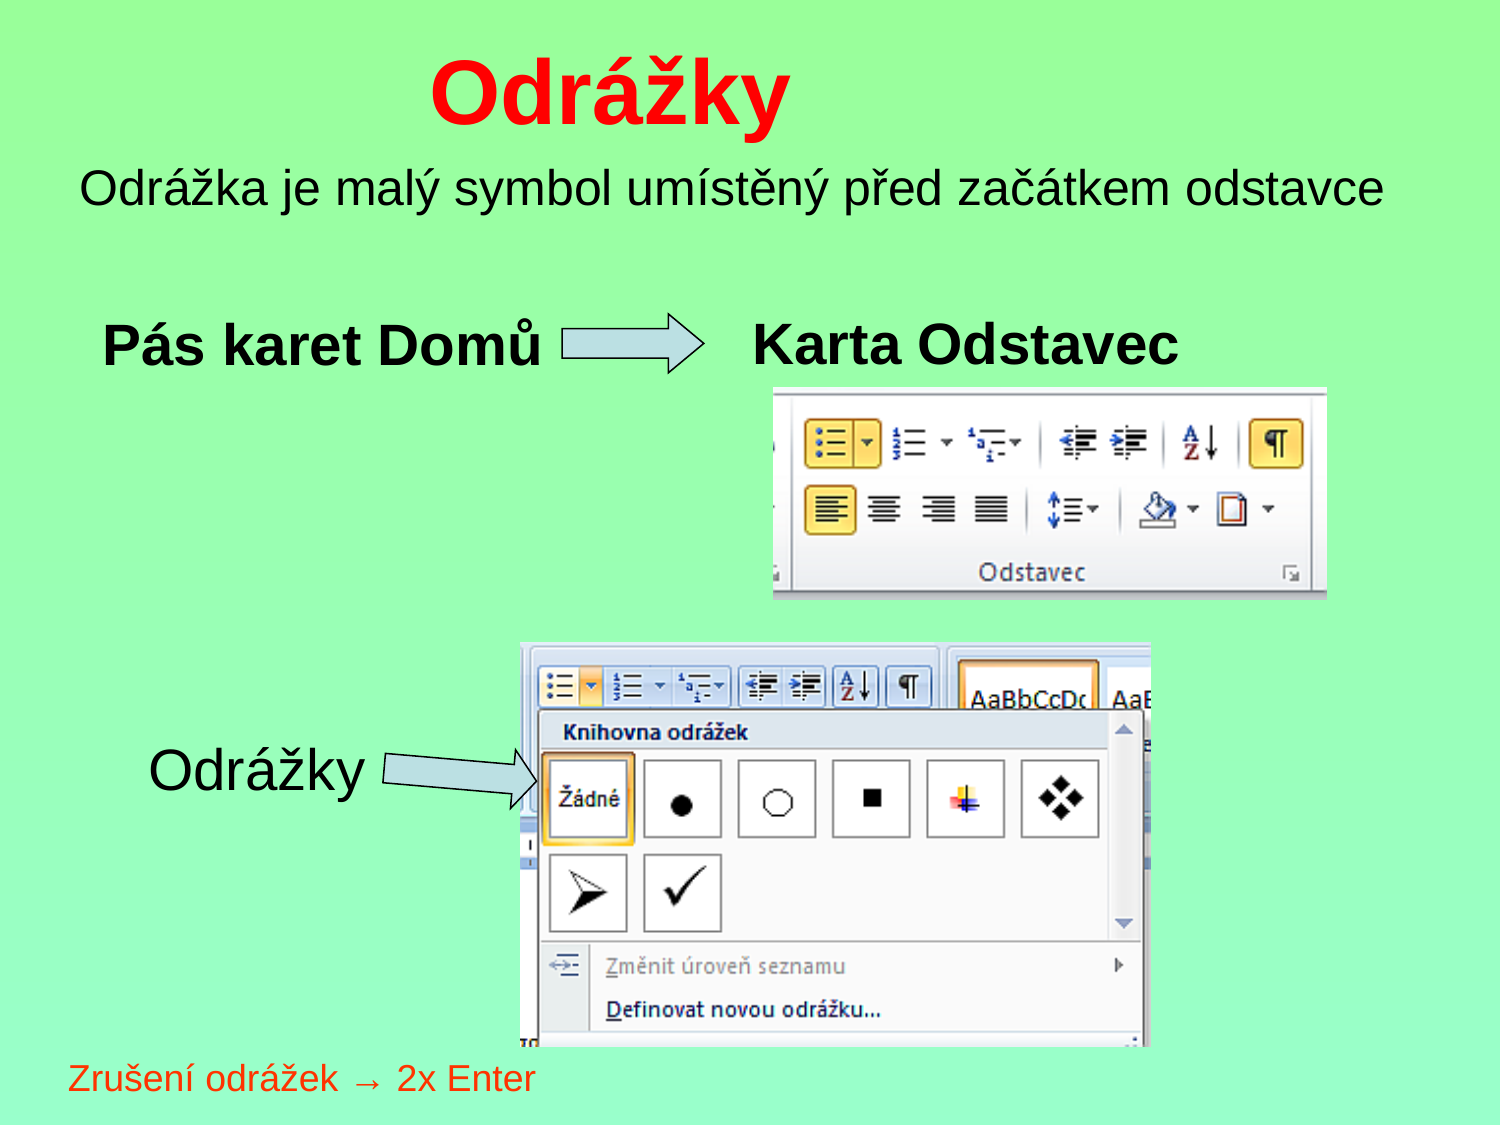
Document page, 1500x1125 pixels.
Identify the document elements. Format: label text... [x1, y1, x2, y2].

text_box Odrážka je malý symbol umístěný před začátkem odstavce [64, 147, 1412, 223]
text_box Pás karet Domů [87, 300, 643, 385]
text_box [382, 753, 514, 809]
text_box Karta Odstavec [737, 299, 1294, 384]
text_box Odrážky [414, 25, 960, 151]
picture [772, 387, 1327, 600]
text_box Zrušení odrážek → 2x Enter [53, 1046, 620, 1107]
text_box Odrážky [133, 724, 427, 810]
picture [519, 641, 1151, 1048]
text_box [562, 313, 704, 373]
